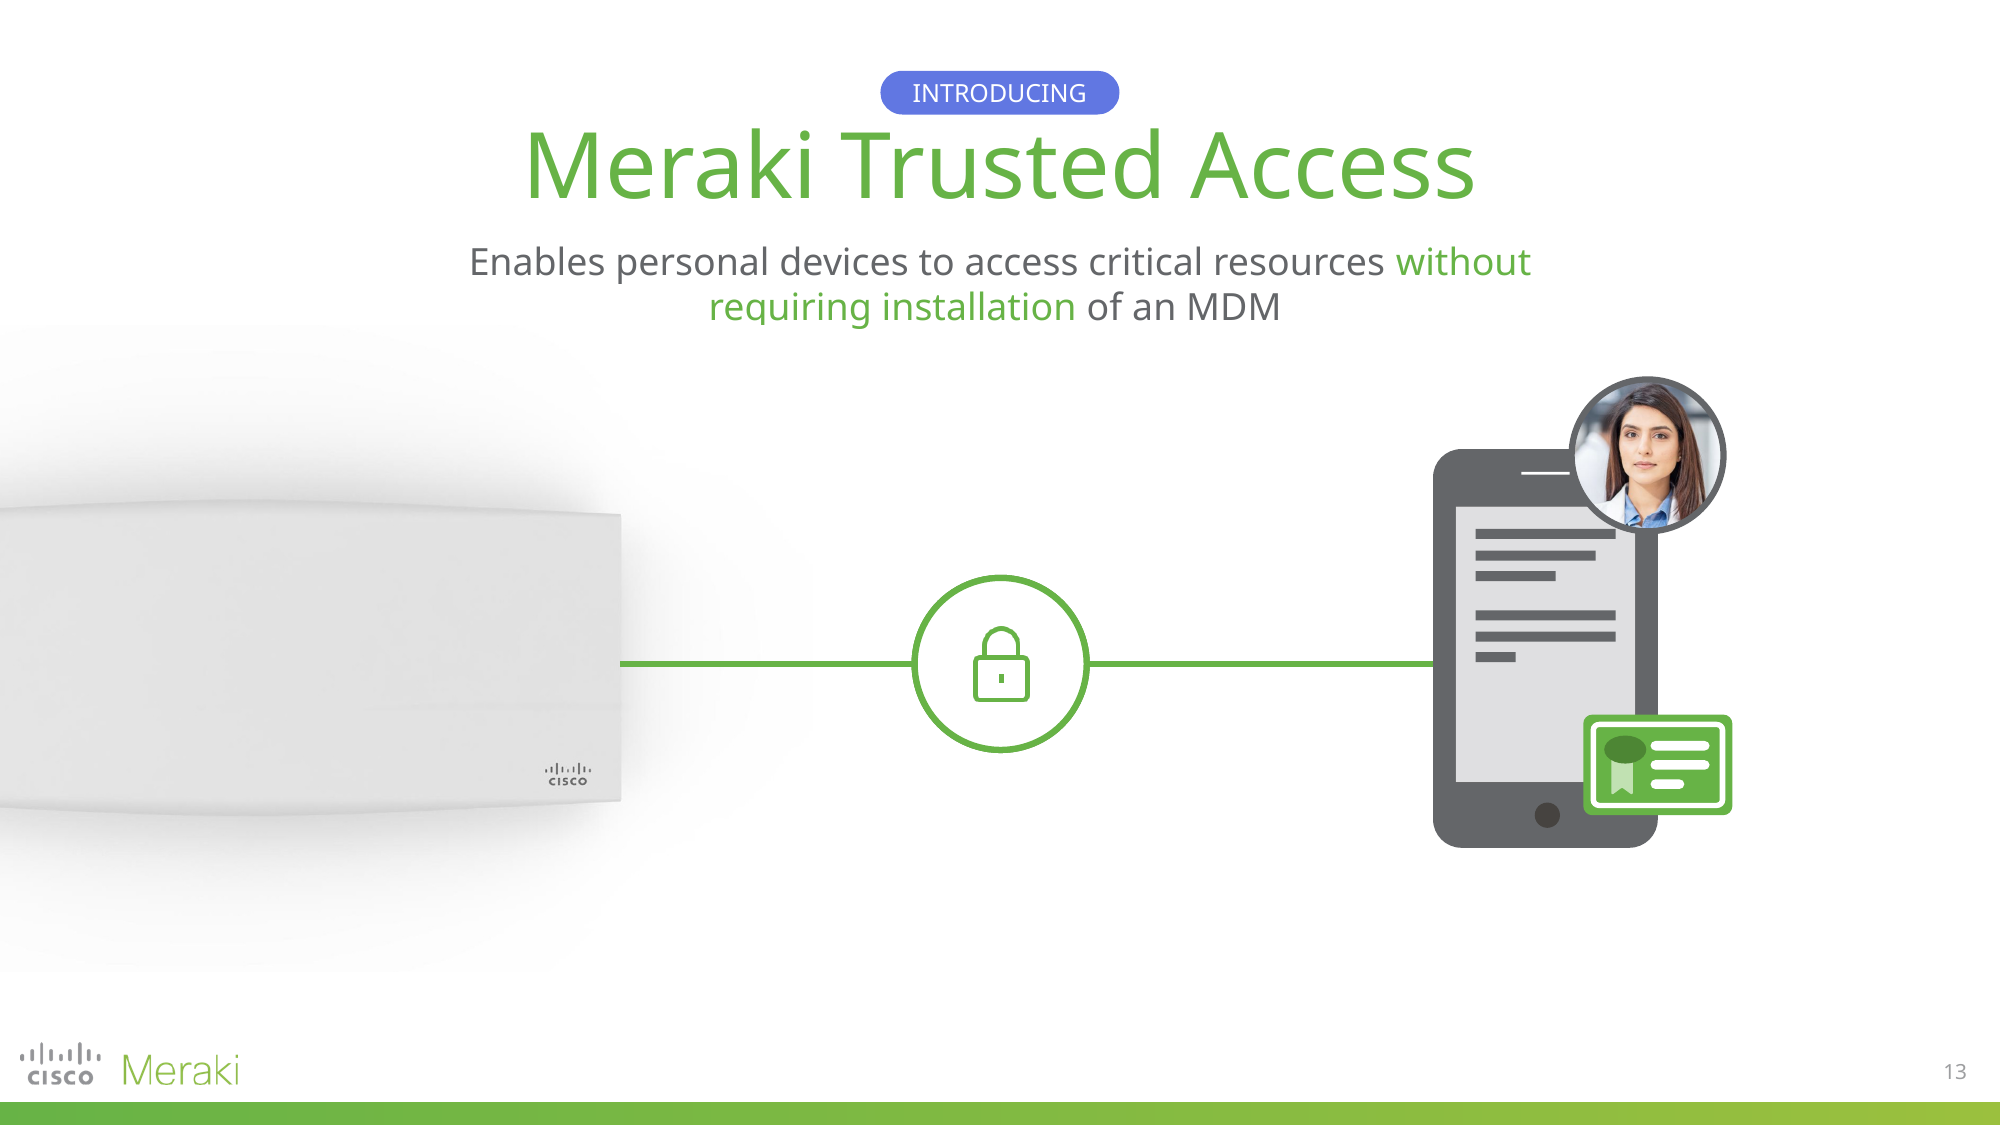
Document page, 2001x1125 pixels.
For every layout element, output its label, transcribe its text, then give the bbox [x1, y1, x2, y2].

picture [1571, 379, 1724, 532]
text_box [1583, 714, 1733, 816]
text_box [619, 577, 1434, 751]
picture [20, 1042, 238, 1085]
slide_number 13 [1928, 1042, 2000, 1103]
picture [0, 325, 813, 972]
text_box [1432, 448, 1659, 849]
text_box INTRODUCING [880, 70, 1120, 115]
text_box Enables personal devices to access critical resources without requiring installation of an MDM [428, 230, 1572, 340]
title Meraki Trusted Access [137, 59, 1863, 278]
